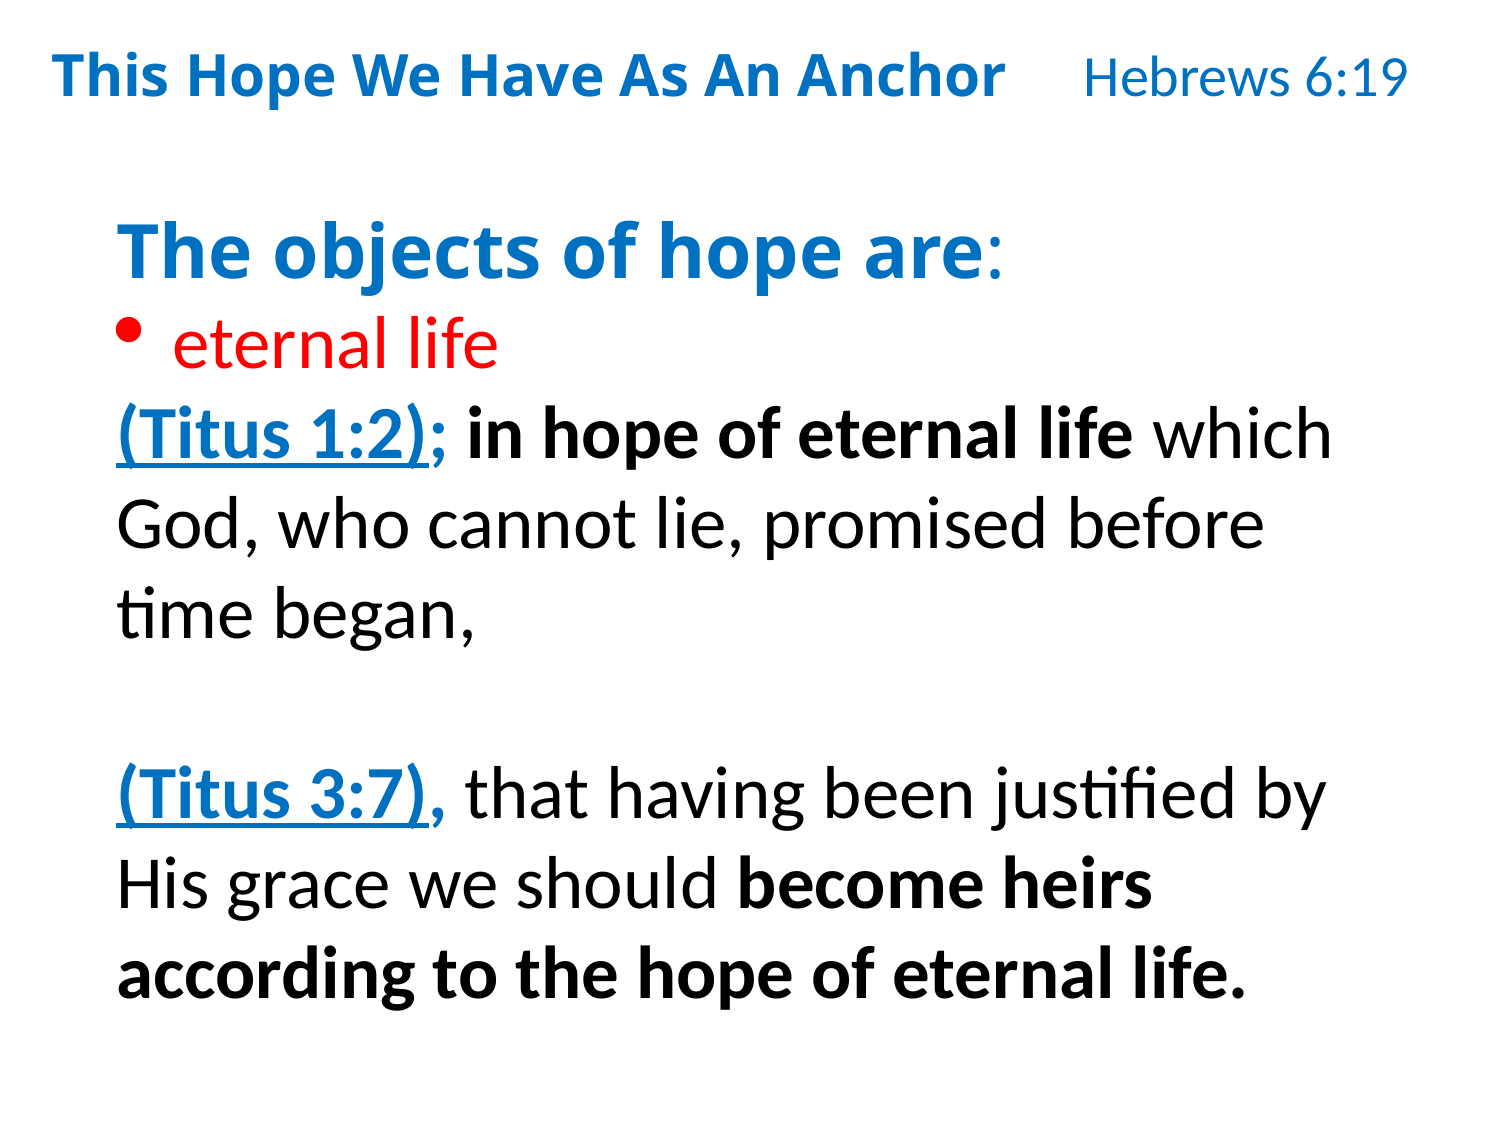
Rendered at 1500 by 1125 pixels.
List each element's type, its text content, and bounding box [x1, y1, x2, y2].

text_box The objects of hope are: eternal life (Titus 1:2); in hope of eternal life which God, who cannot lie, promised before time began, (Titus 3:7), that having been justified by His grace we should become heirs according to the hope of eternal life. [101, 182, 1388, 1021]
text_box This Hope We Have As An Anchor Hebrews 6:19 [0, 30, 1500, 115]
